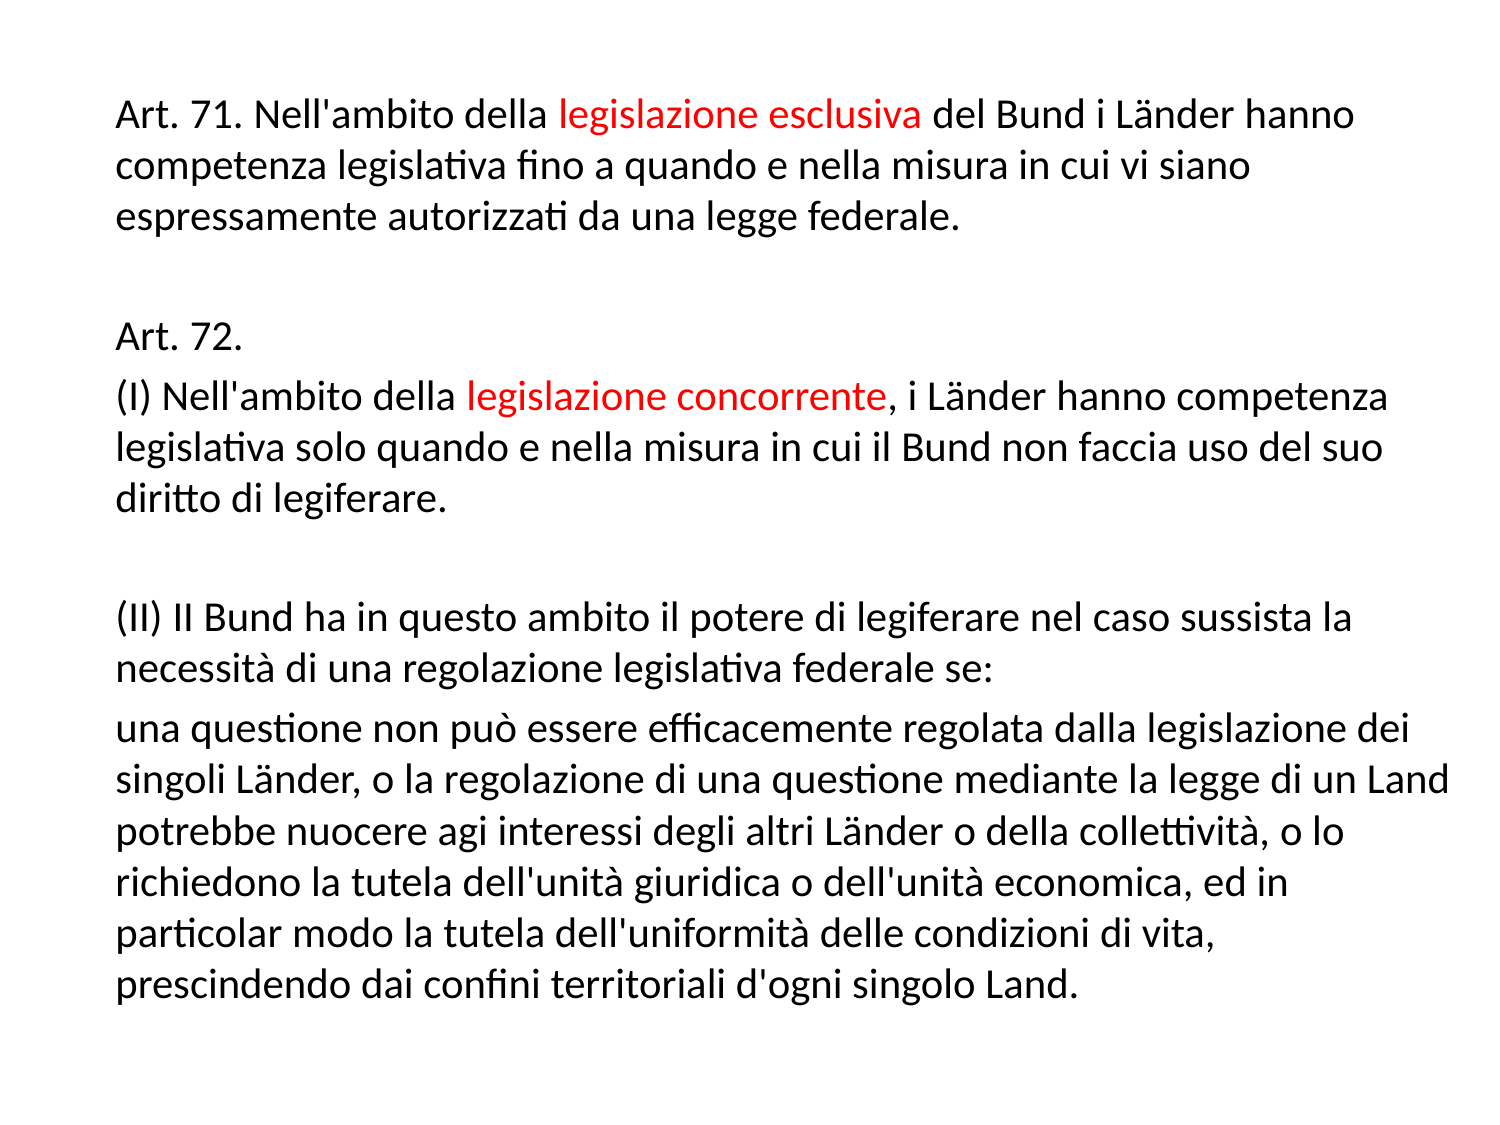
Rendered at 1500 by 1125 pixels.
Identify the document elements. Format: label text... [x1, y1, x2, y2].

subtitle Art. 71. Nell'ambito della legislazione esclusiva del Bund i Länder hanno competenza legislativa fino a quando e nella misura in cui vi siano espressamente autorizzati da una legge federale. Art. 72. (I) Nell'ambito della legislazione concorrente, i Länder hanno competenza legislativa solo quando e nella misura in cui il Bund non faccia uso del suo diritto di legiferare. (II) II Bund ha in questo ambito il potere di legiferare nel caso sussista la necessità di una regolazione legislativa federale se: una questione non può essere efficacemente regolata dalla legislazione dei singoli Länder, o la regolazione di una questione mediante la legge di un Land potrebbe nuocere agi interessi degli altri Länder o della collettività, o lo richiedono la tutela dell'unità giuridica o dell'unità economica, ed in particolar modo la tutela dell'uniformità delle condizioni di vita, prescindendo dai confini territoriali d'ogni singolo Land. [100, 78, 1471, 1024]
